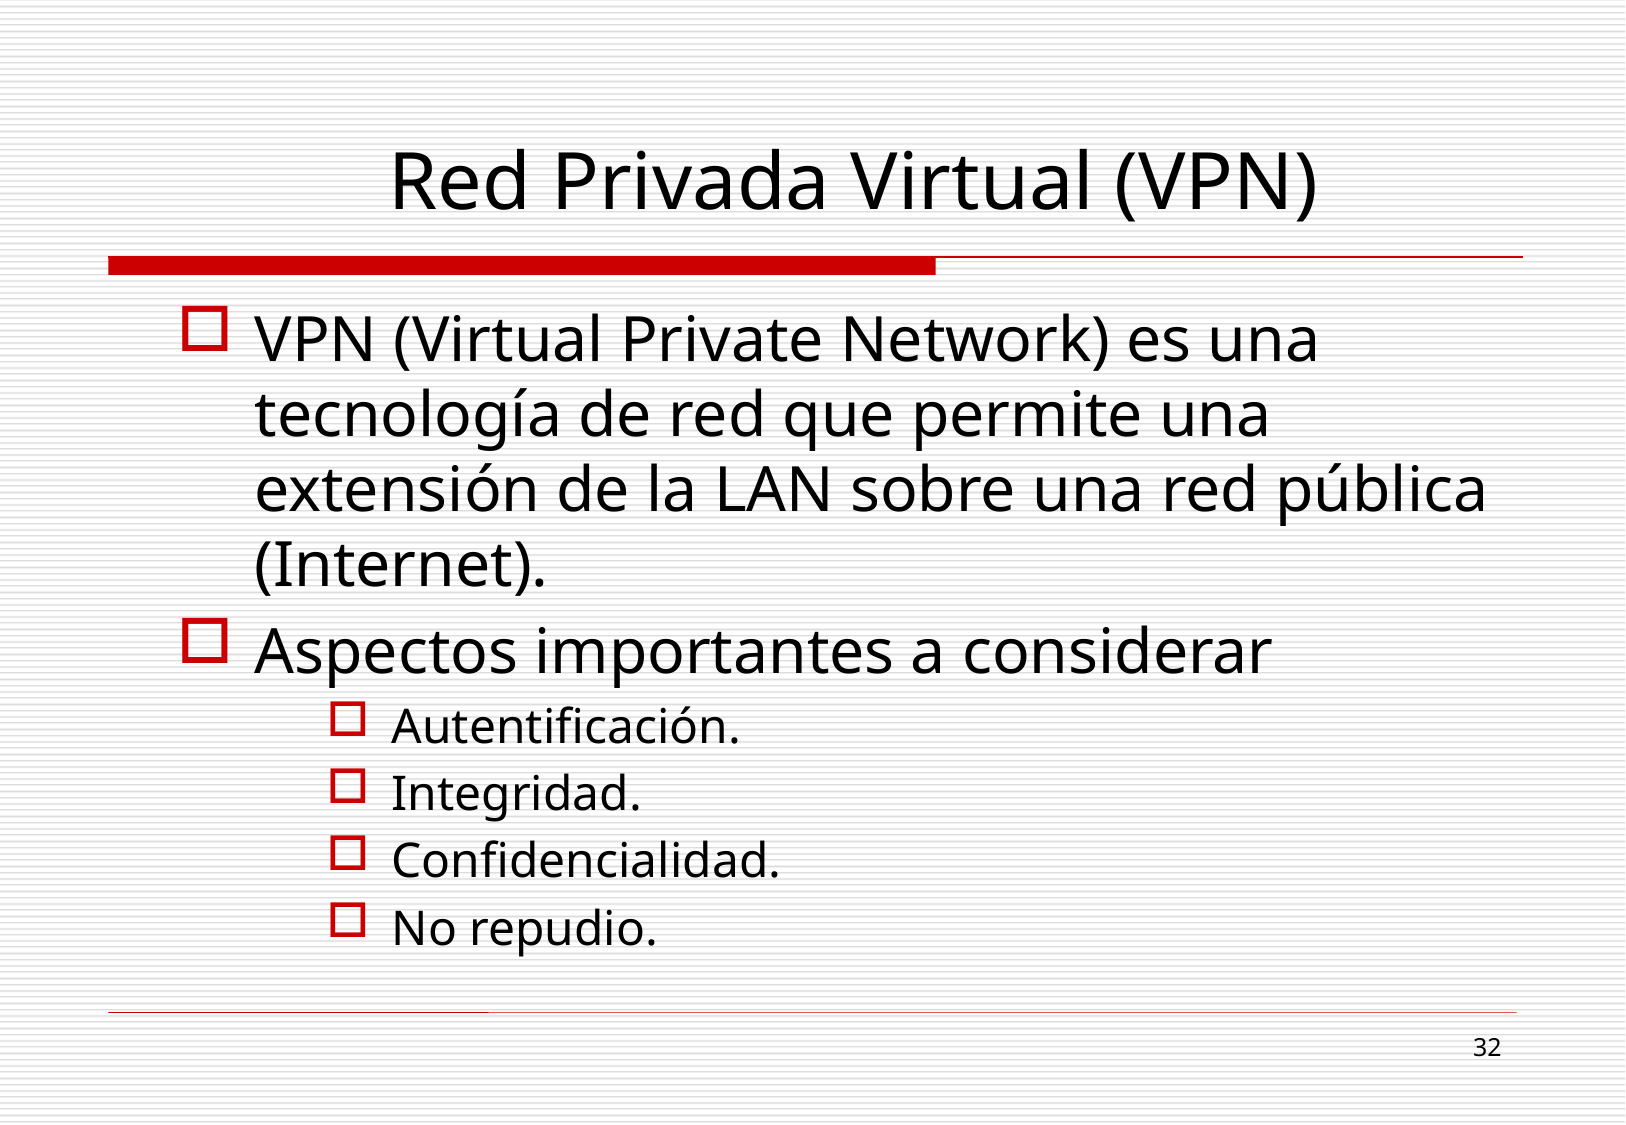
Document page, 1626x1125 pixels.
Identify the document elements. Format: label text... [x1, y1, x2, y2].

slide_number 32 [1164, 1024, 1517, 1103]
title Red Privada Virtual (VPN) [162, 45, 1544, 234]
picture [0, 0, 1626, 1125]
list VPN (Virtual Private Network) es una tecnología de red que permite una extensión de la LAN sobre una red pública (Internet). Aspectos importantes a considerar Autentificación. Integridad. Confidencialidad. No repudio. [162, 291, 1545, 1035]
